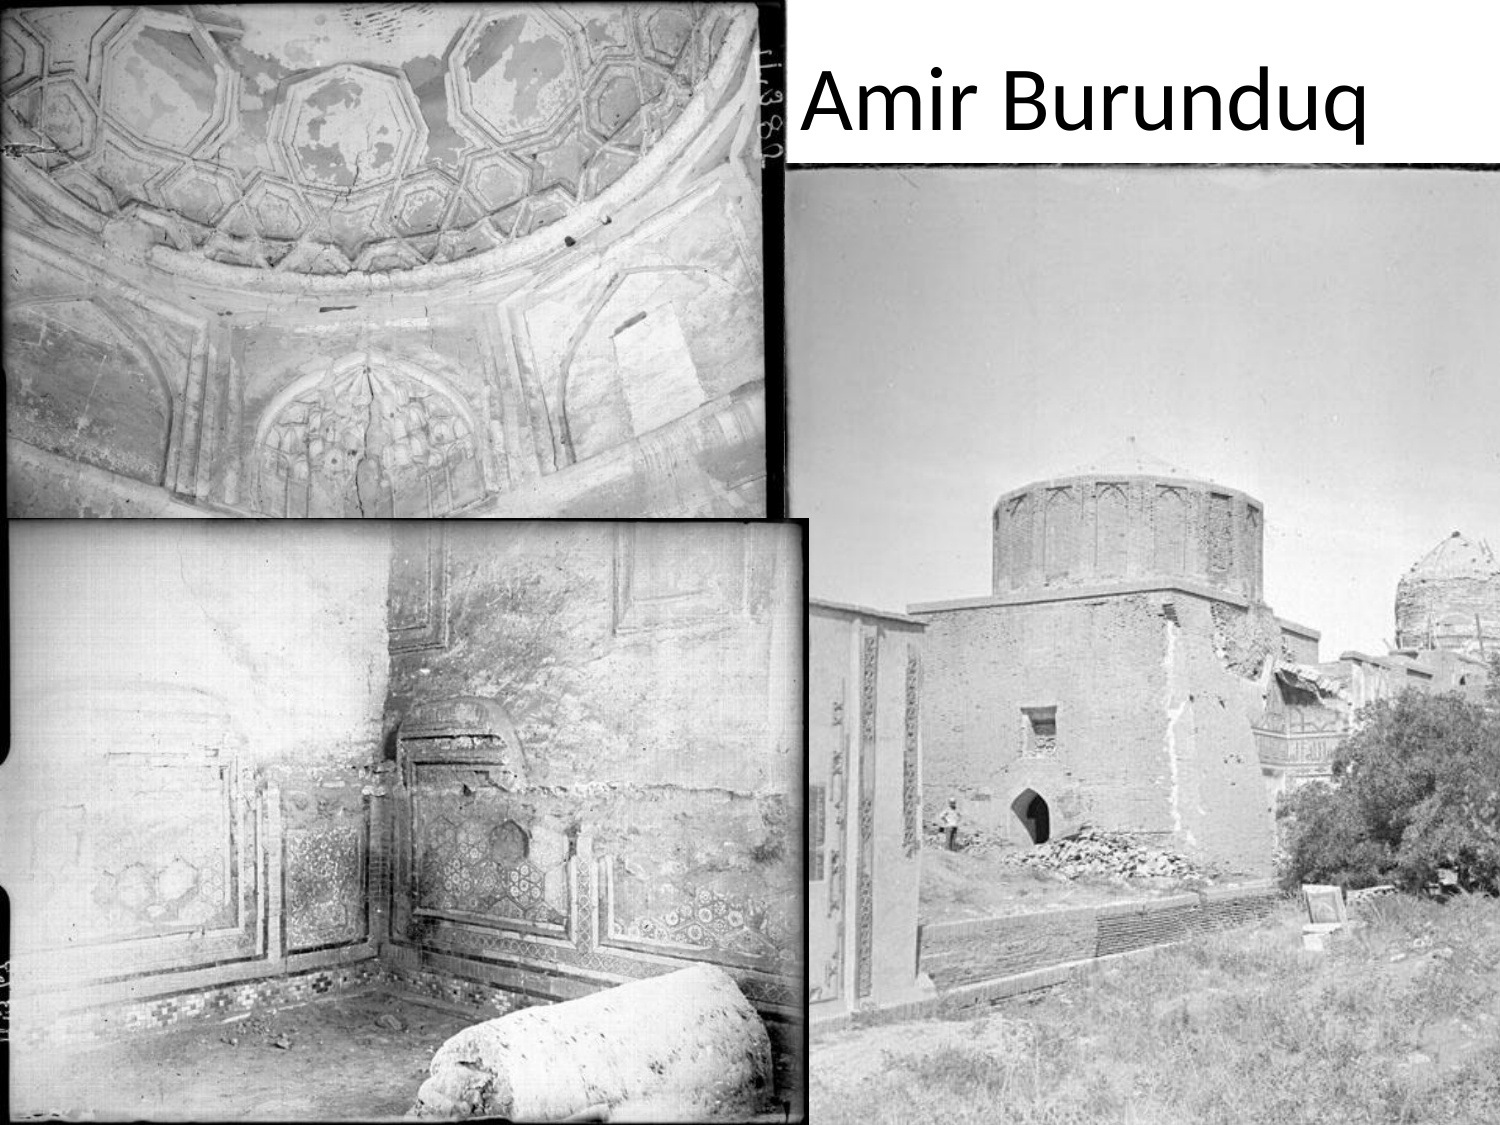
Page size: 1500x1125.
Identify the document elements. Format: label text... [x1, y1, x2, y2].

picture [0, 0, 1500, 1125]
title Amir Burunduq [789, 0, 1500, 162]
